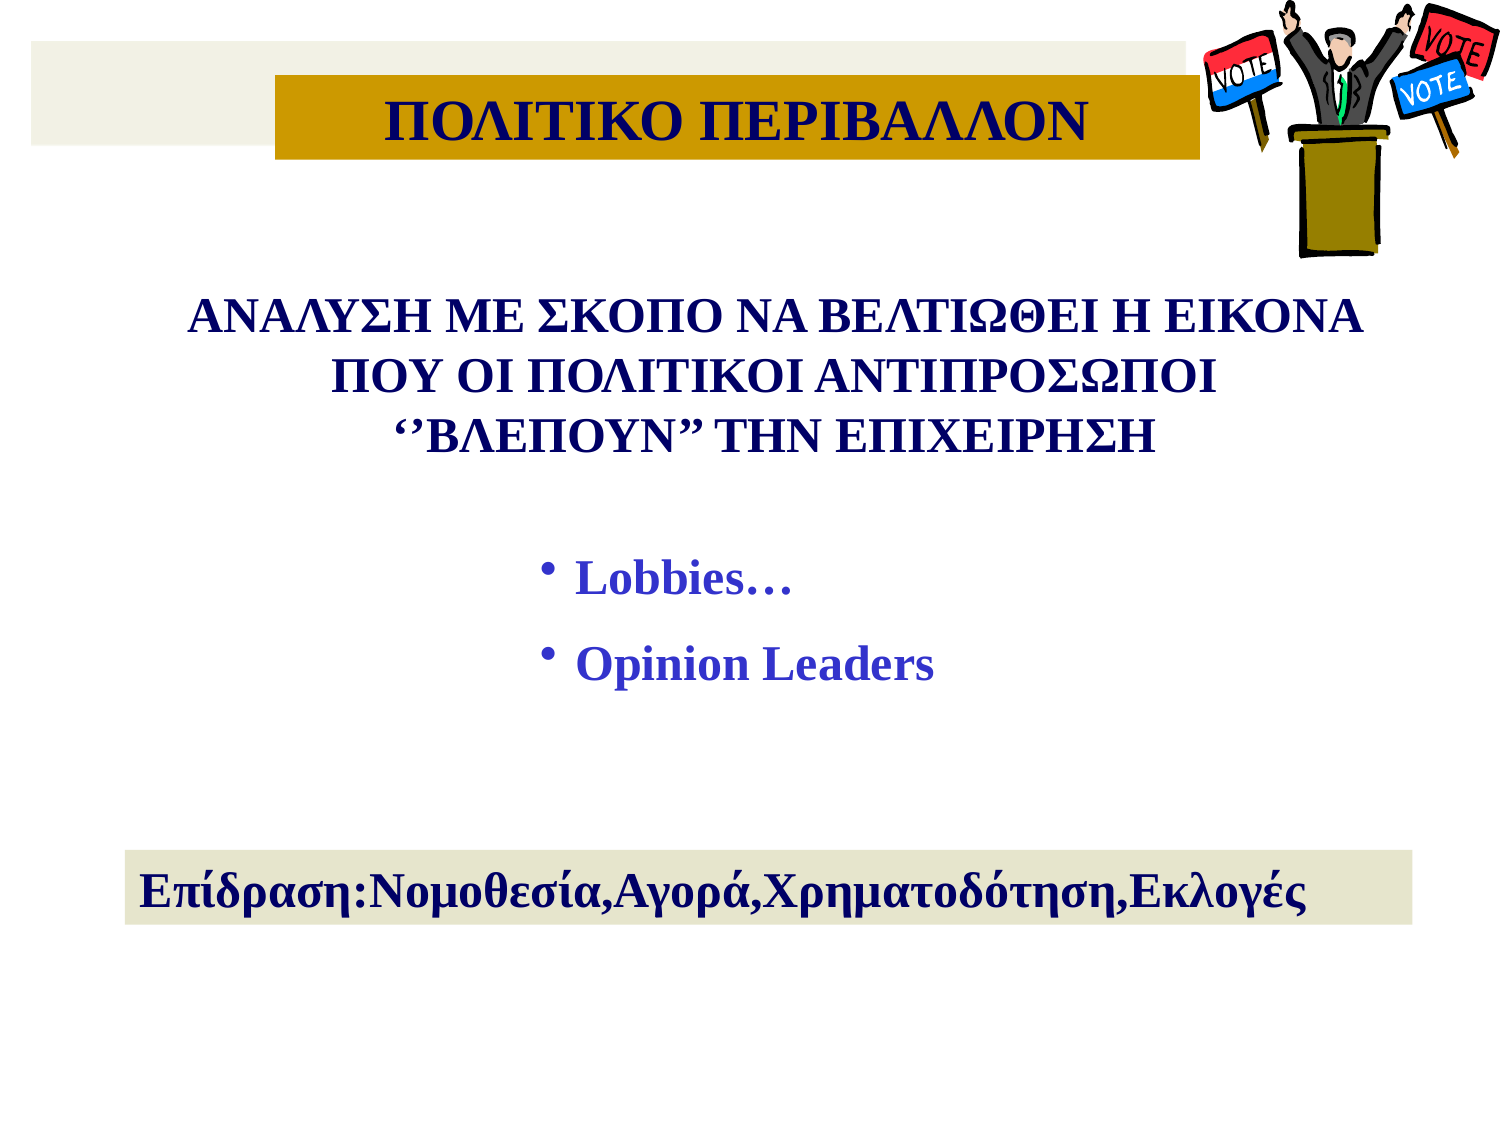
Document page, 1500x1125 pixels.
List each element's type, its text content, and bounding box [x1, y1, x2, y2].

text_box ΠΟΛΙΤΙΚΟ ΠΕΡΙΒΑΛΛΟΝ [275, 75, 1198, 160]
picture [1203, 0, 1500, 260]
text_box Lobbies… Opinion Leaders [525, 537, 1000, 698]
text_box Επίδραση:Νομοθεσία,Αγορά,Χρηματοδότηση,Εκλογές [124, 849, 1413, 925]
text_box ΑΝΑΛΥΣΗ ΜΕ ΣΚΟΠΟ ΝΑ ΒΕΛΤΙΩΘΕΙ Η ΕΙΚΟΝΑ ΠΟΥ ΟΙ ΠΟΛΙΤΙΚΟΙ ΑΝΤΙΠΡΟΣΩΠΟΙ ‘’ΒΛΕΠΟΥΝ’’ ΤΗΝ ΕΠΙΧΕΙΡΗΣΗ [162, 274, 1388, 470]
